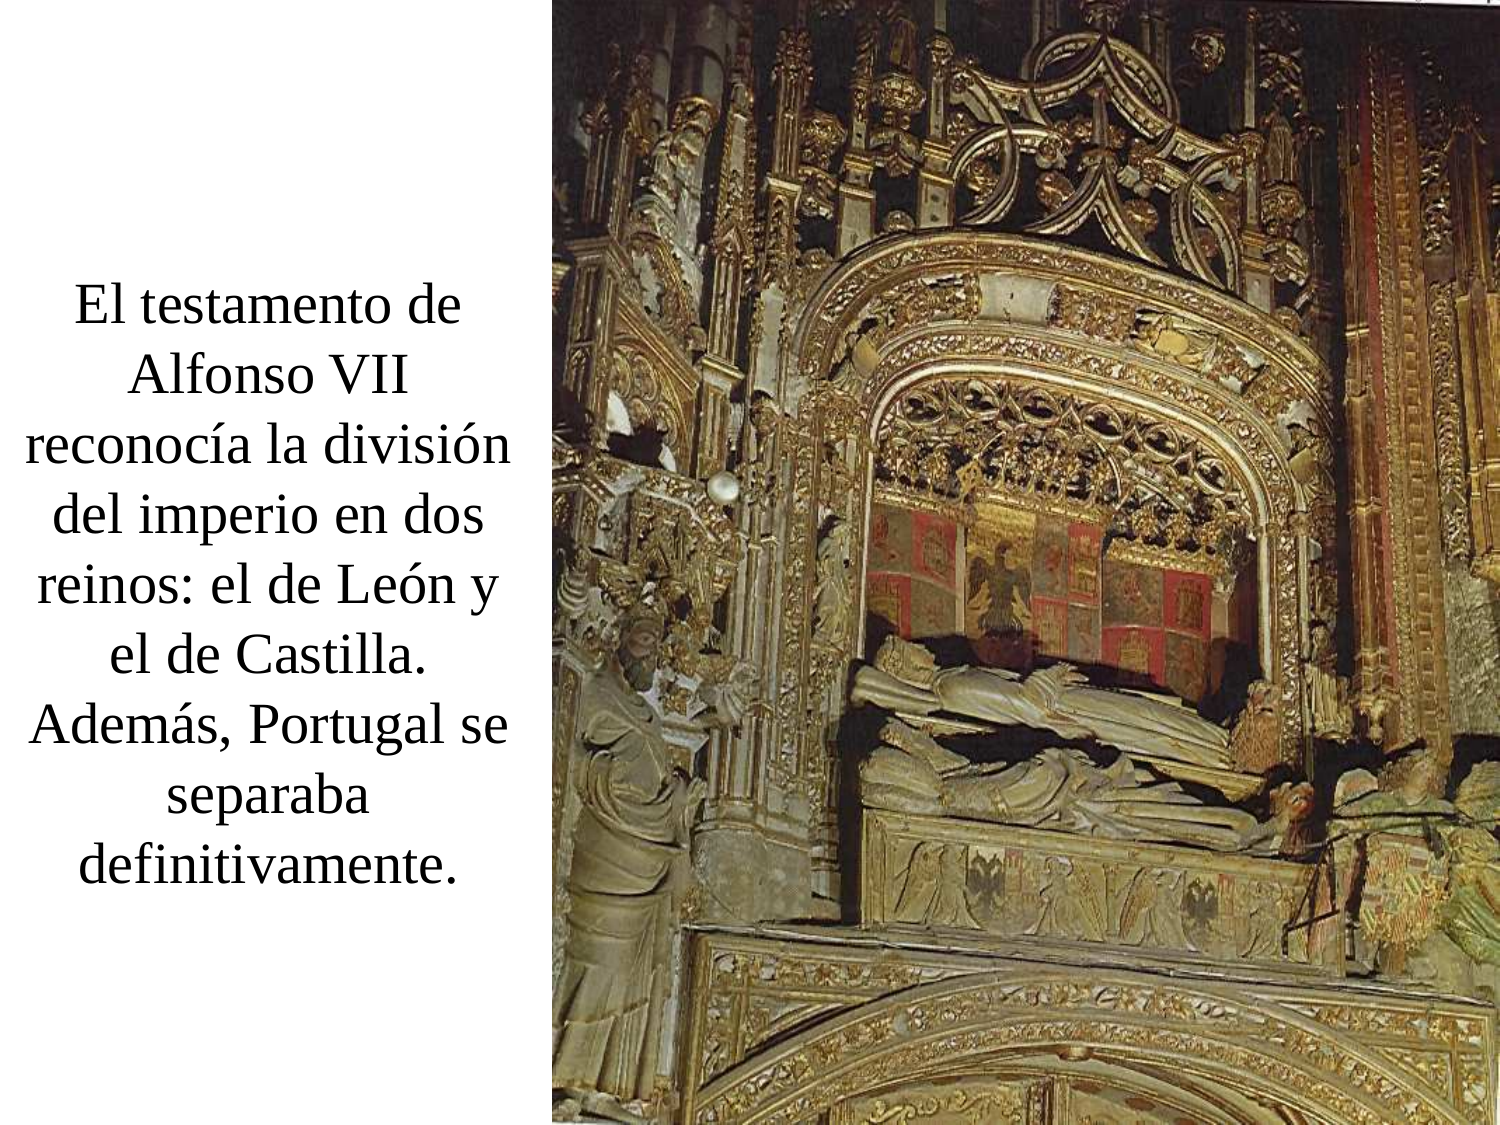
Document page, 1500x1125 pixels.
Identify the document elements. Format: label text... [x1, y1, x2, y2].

text_box El testamento de Alfonso VII reconocía la división del imperio en dos reinos: el de León y el de Castilla. Además, Portugal se separaba definitivamente. [0, 257, 538, 903]
picture [552, 0, 1500, 1125]
